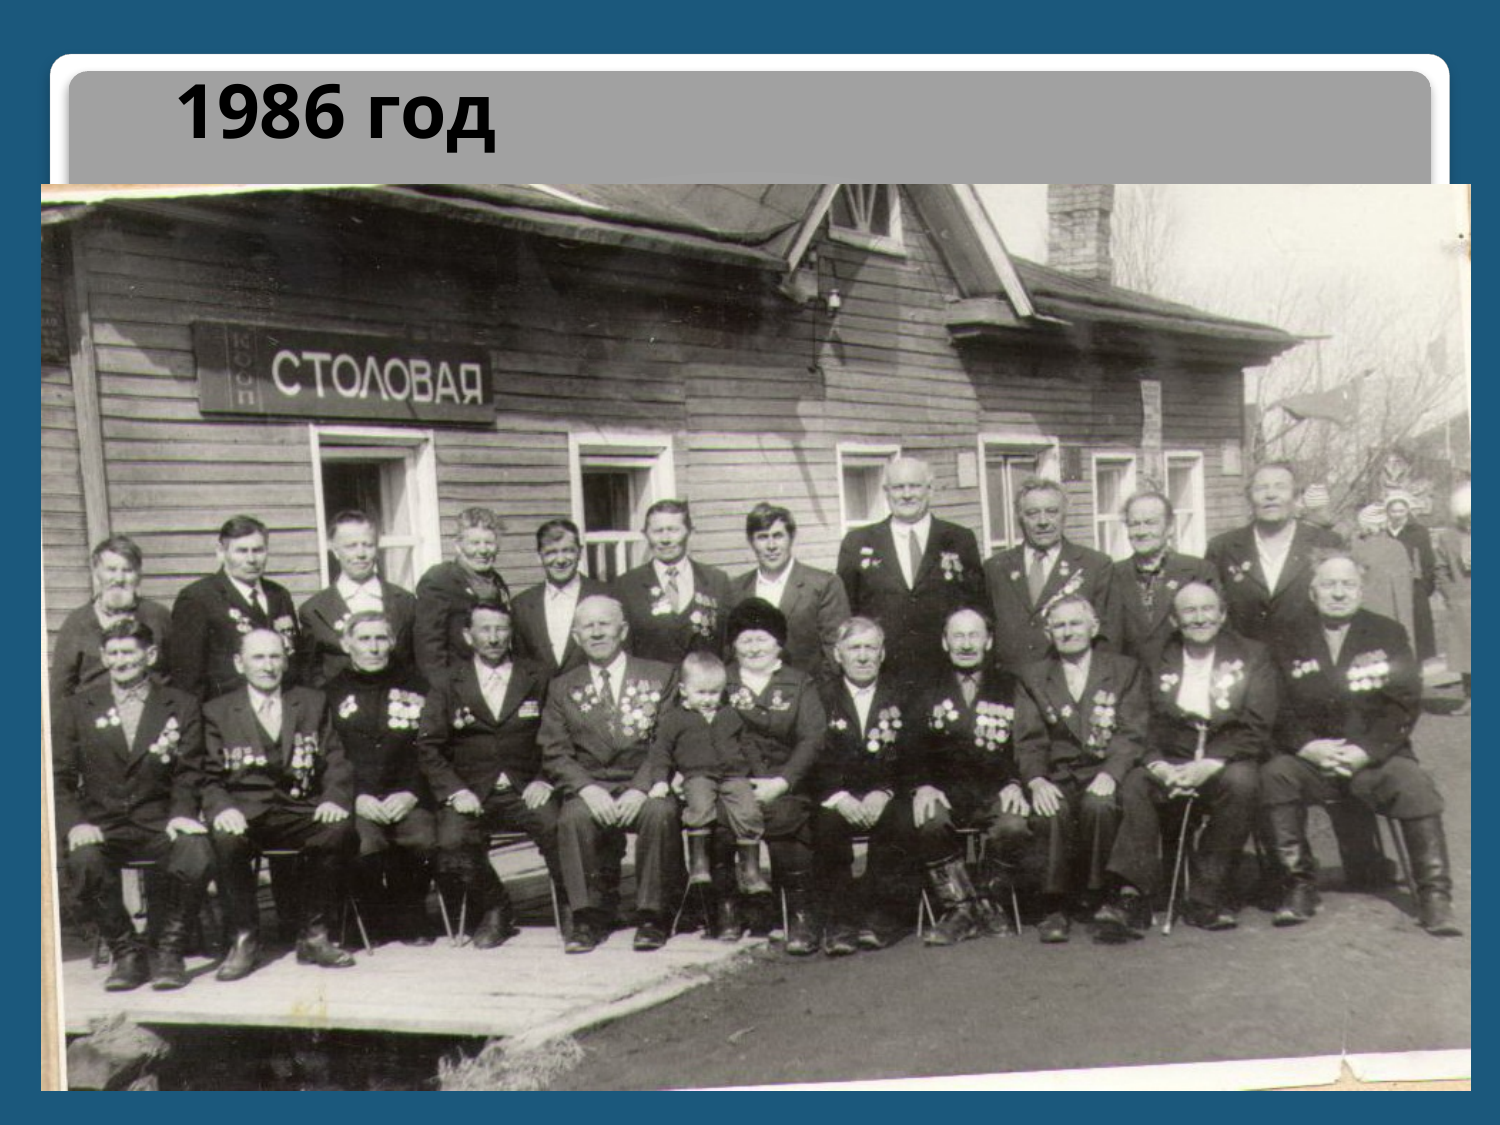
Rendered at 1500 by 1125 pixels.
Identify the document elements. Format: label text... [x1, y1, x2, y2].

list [41, 184, 1471, 1092]
title 1986 год [159, 45, 1425, 161]
